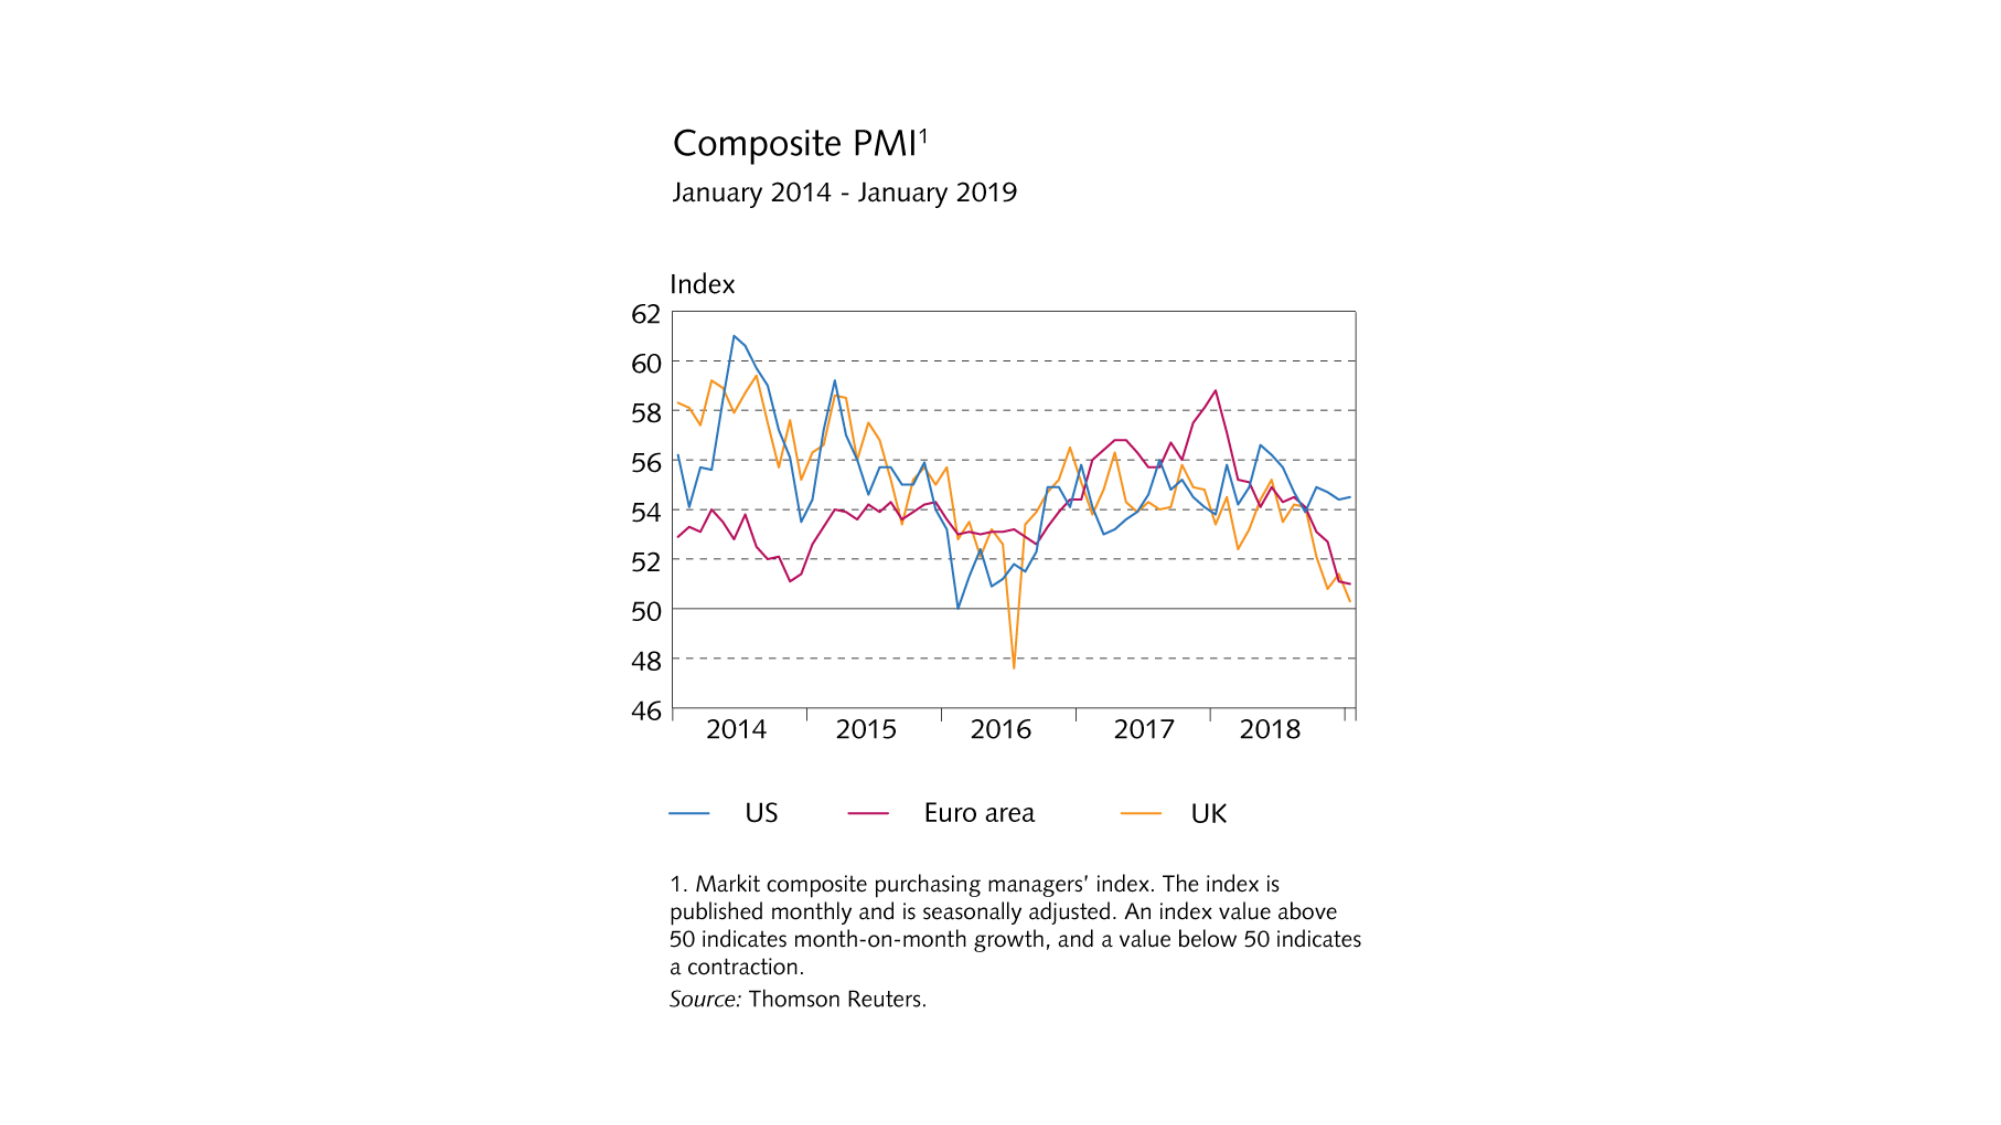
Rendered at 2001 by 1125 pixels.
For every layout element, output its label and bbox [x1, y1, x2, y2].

picture [630, 112, 1369, 1013]
